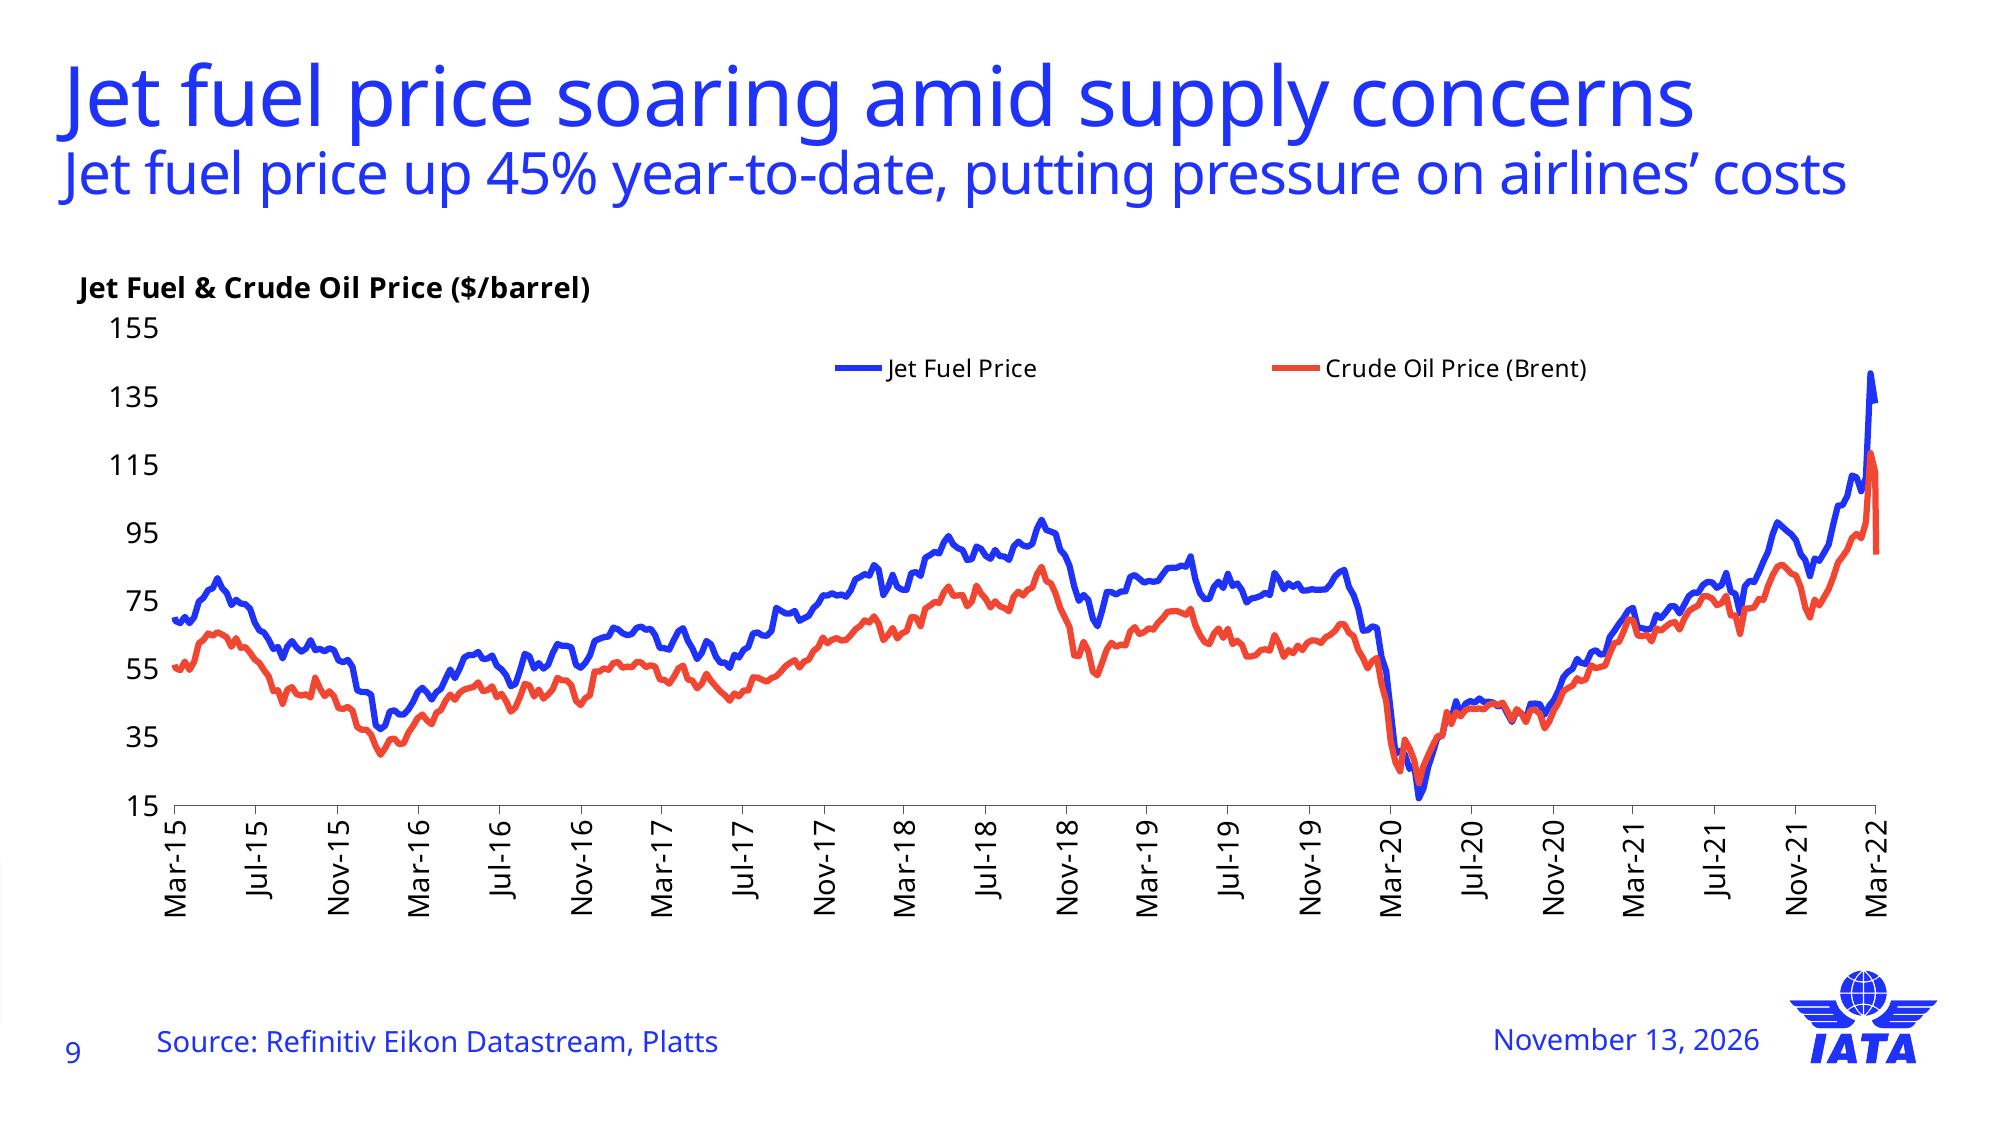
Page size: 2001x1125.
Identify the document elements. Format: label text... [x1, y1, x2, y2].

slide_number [1492, 1010, 1791, 1071]
slide_number 9 [64, 1031, 183, 1079]
footer Source: Refinitiv Eikon Datastream, Platts [156, 1010, 1462, 1071]
title Jet fuel price soaring amid supply concerns Jet fuel price up 45% year-to-date, putting pressure on airlines’ costs [63, 54, 1936, 173]
chart [62, 243, 1938, 944]
